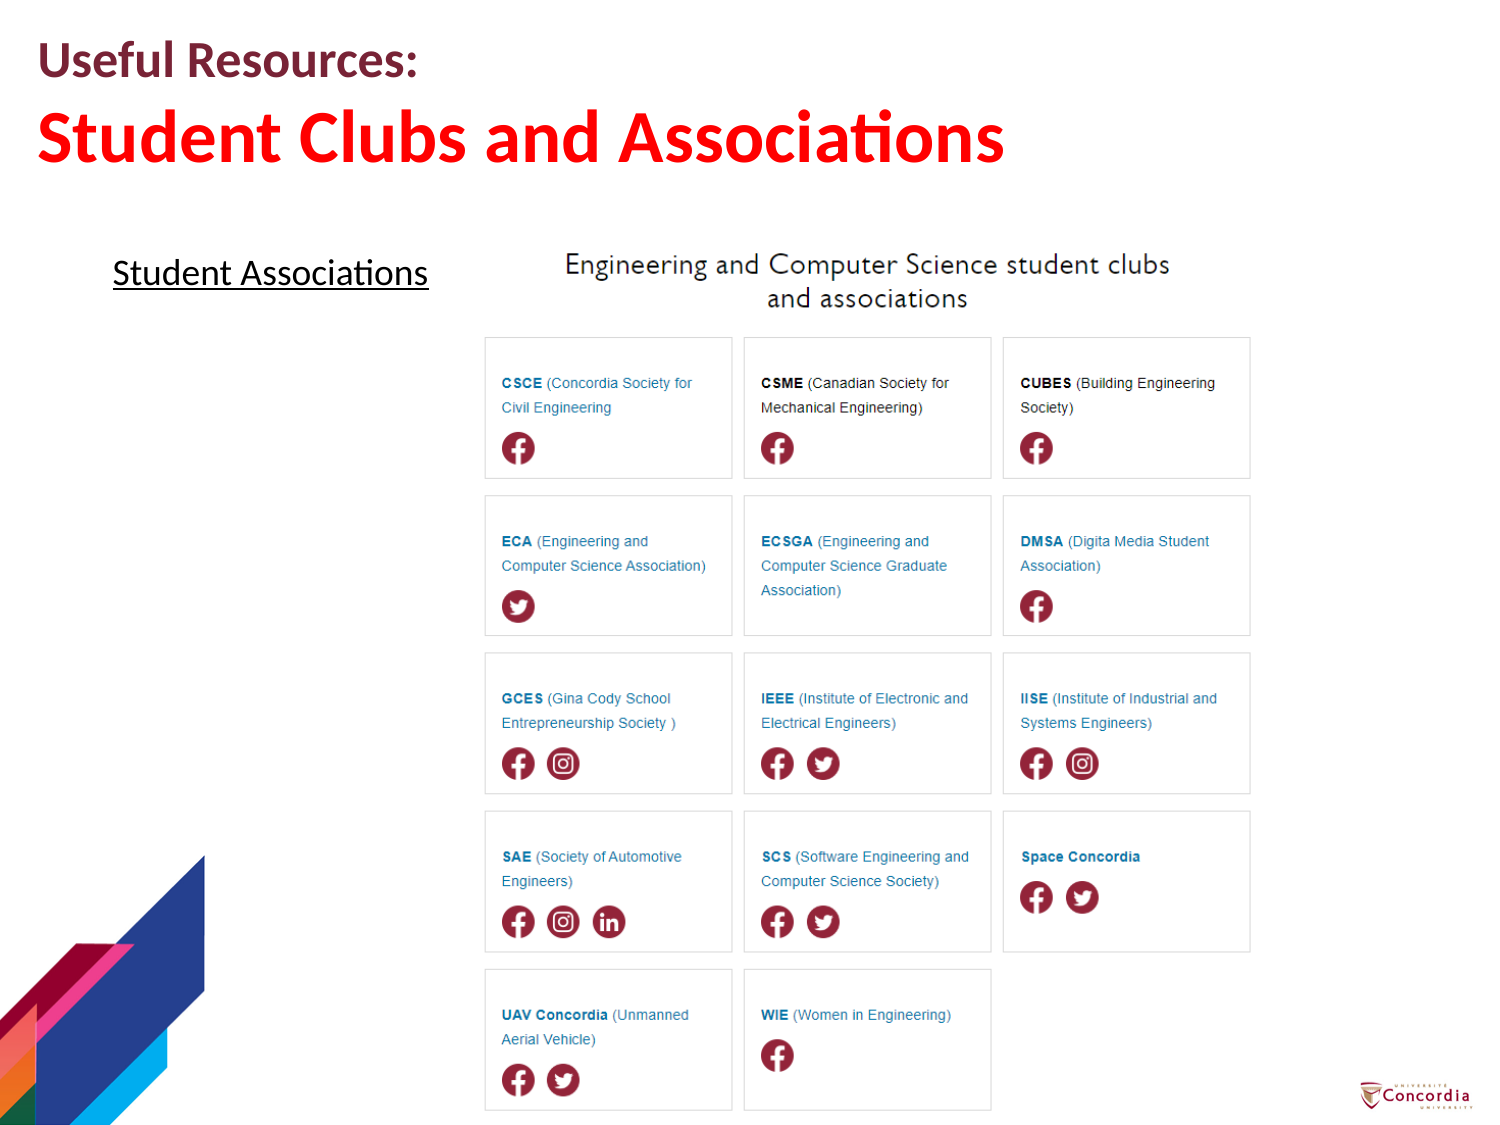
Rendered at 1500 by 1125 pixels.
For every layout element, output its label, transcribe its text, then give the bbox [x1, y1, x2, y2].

list Student Associations [112, 224, 1238, 900]
title Useful Resources: Student Clubs and Associations [37, 24, 1257, 179]
picture [0, 238, 1476, 1125]
